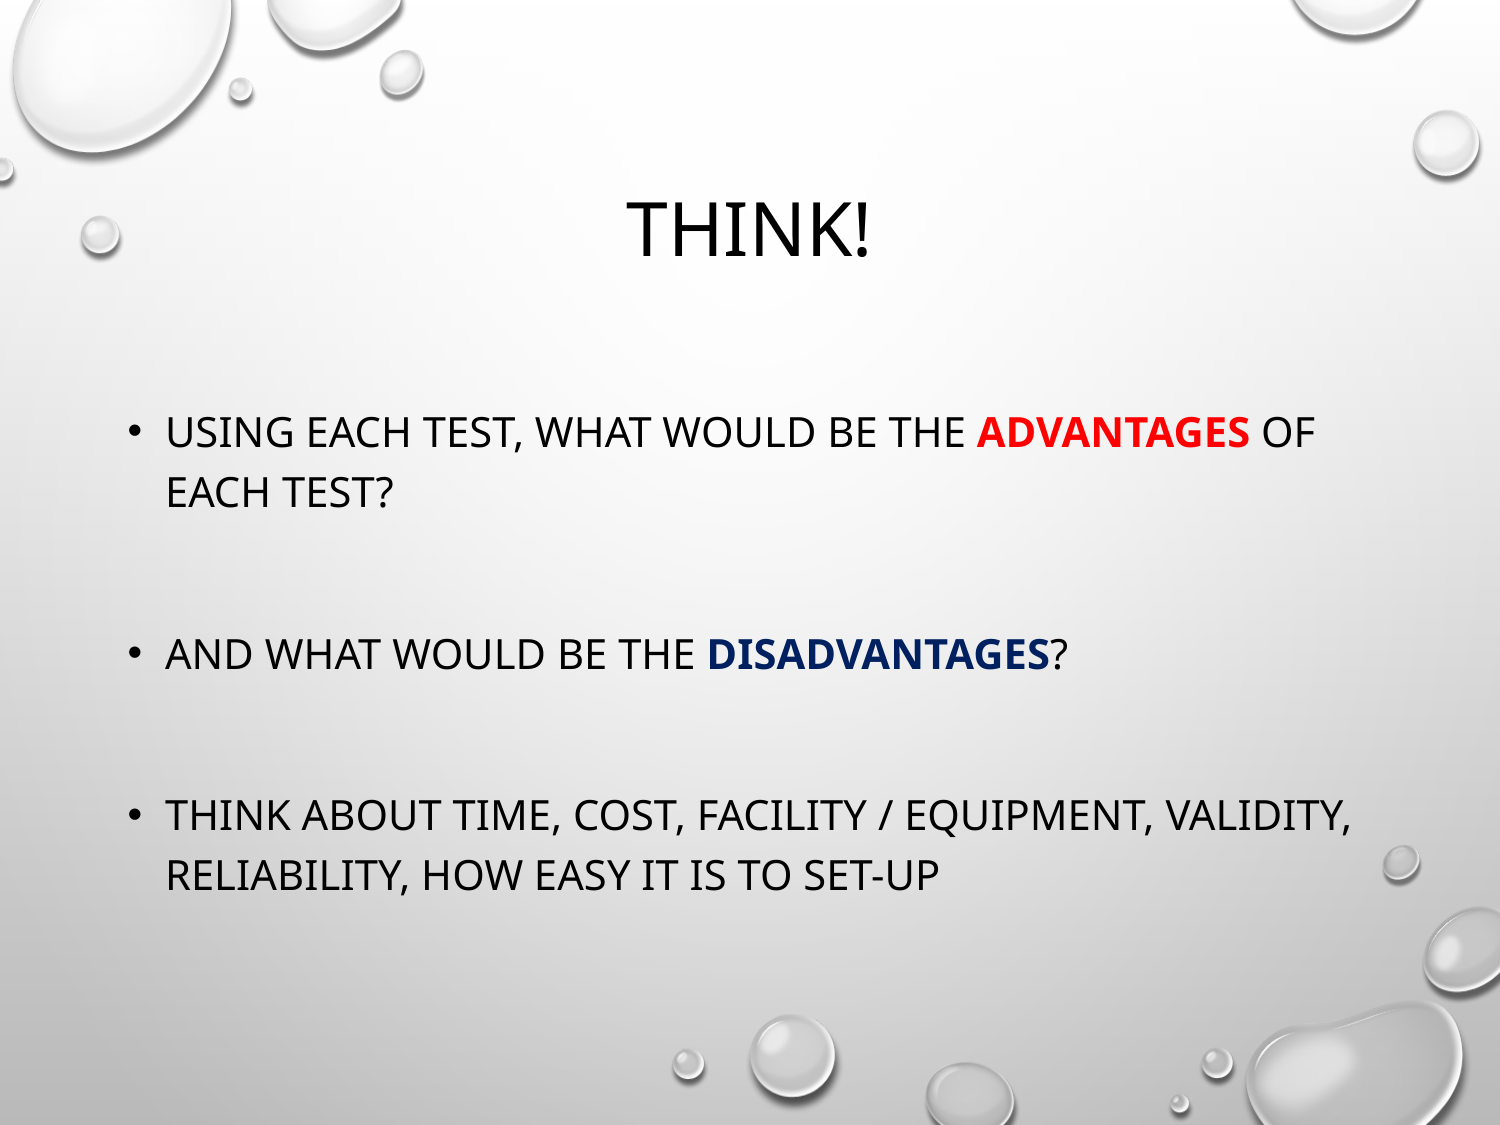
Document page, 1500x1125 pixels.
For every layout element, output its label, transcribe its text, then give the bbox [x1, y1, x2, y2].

title Think! [112, 101, 1388, 364]
picture [0, 0, 1500, 1125]
list Using each test, what would be the advantages of each test? And what would be the disadvantages? Think about time, cost, facility / equipment, validity, reliability, how easy it is to set-up [112, 388, 1388, 950]
